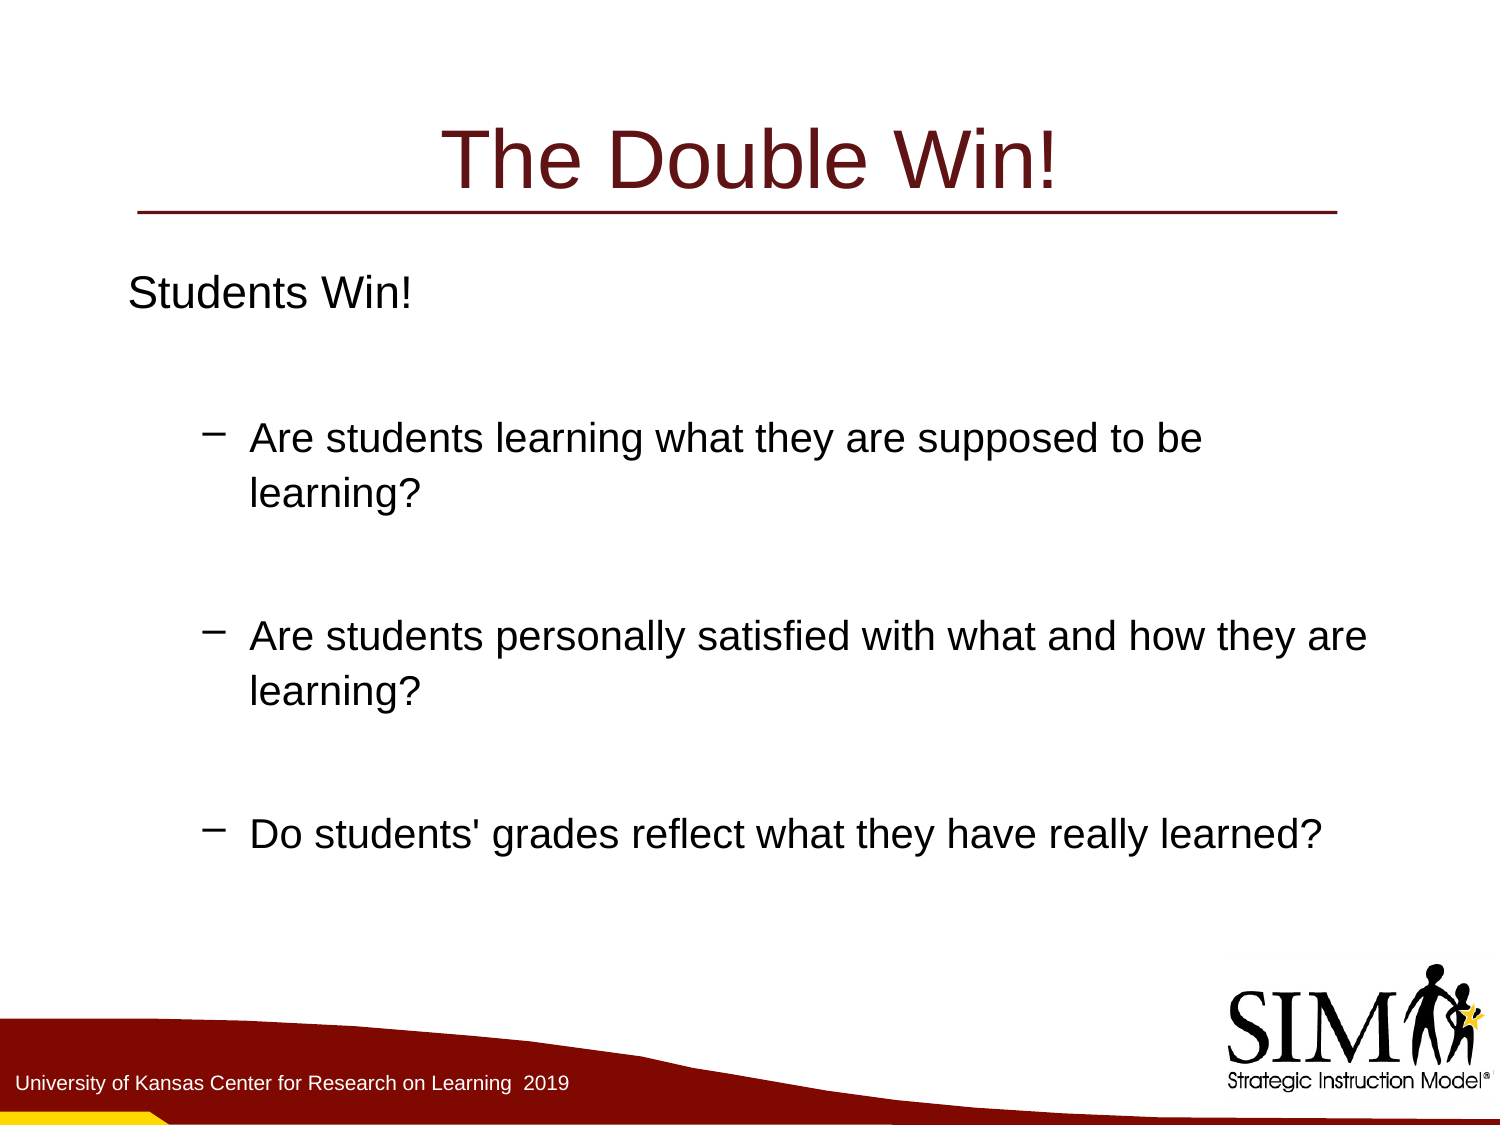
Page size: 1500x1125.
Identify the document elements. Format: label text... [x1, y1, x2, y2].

footer University of Kansas Center for Research on Learning 2019 [0, 1062, 626, 1101]
title The Double Win! [112, 75, 1388, 213]
picture [1222, 949, 1500, 1108]
list Students Win! Are students learning what they are supposed to be learning? Are students personally satisfied with what and how they are learning? Do students' grades reflect what they have really learned? [112, 249, 1388, 900]
